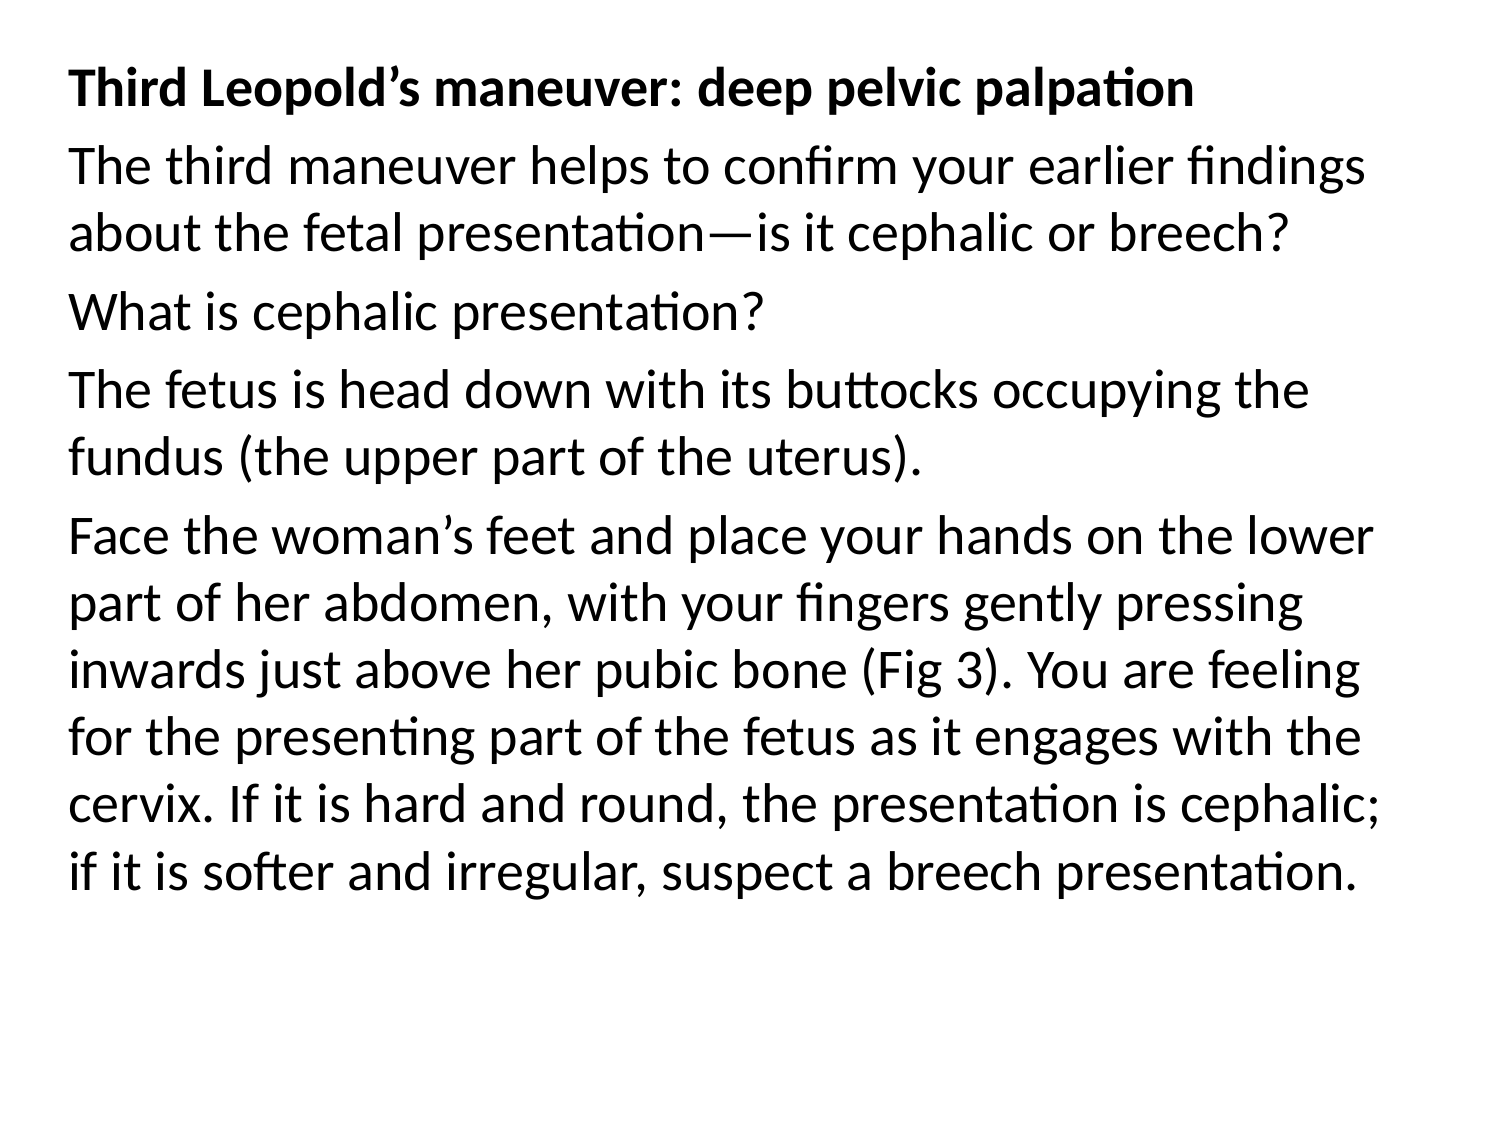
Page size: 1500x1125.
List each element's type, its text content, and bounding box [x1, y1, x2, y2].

subtitle Third Leopold’s maneuver: deep pelvic palpation The third maneuver helps to confirm your earlier findings about the fetal presentation—is it cephalic or breech? What is cephalic presentation? The fetus is head down with its buttocks occupying the fundus (the upper part of the uterus). Face the woman’s feet and place your hands on the lower part of her abdomen, with your fingers gently pressing inwards just above her pubic bone (Fig 3). You are feeling for the presenting part of the fetus as it engages with the cervix. If it is hard and round, the presentation is cephalic; if it is softer and irregular, suspect a breech presentation. [53, 42, 1424, 925]
